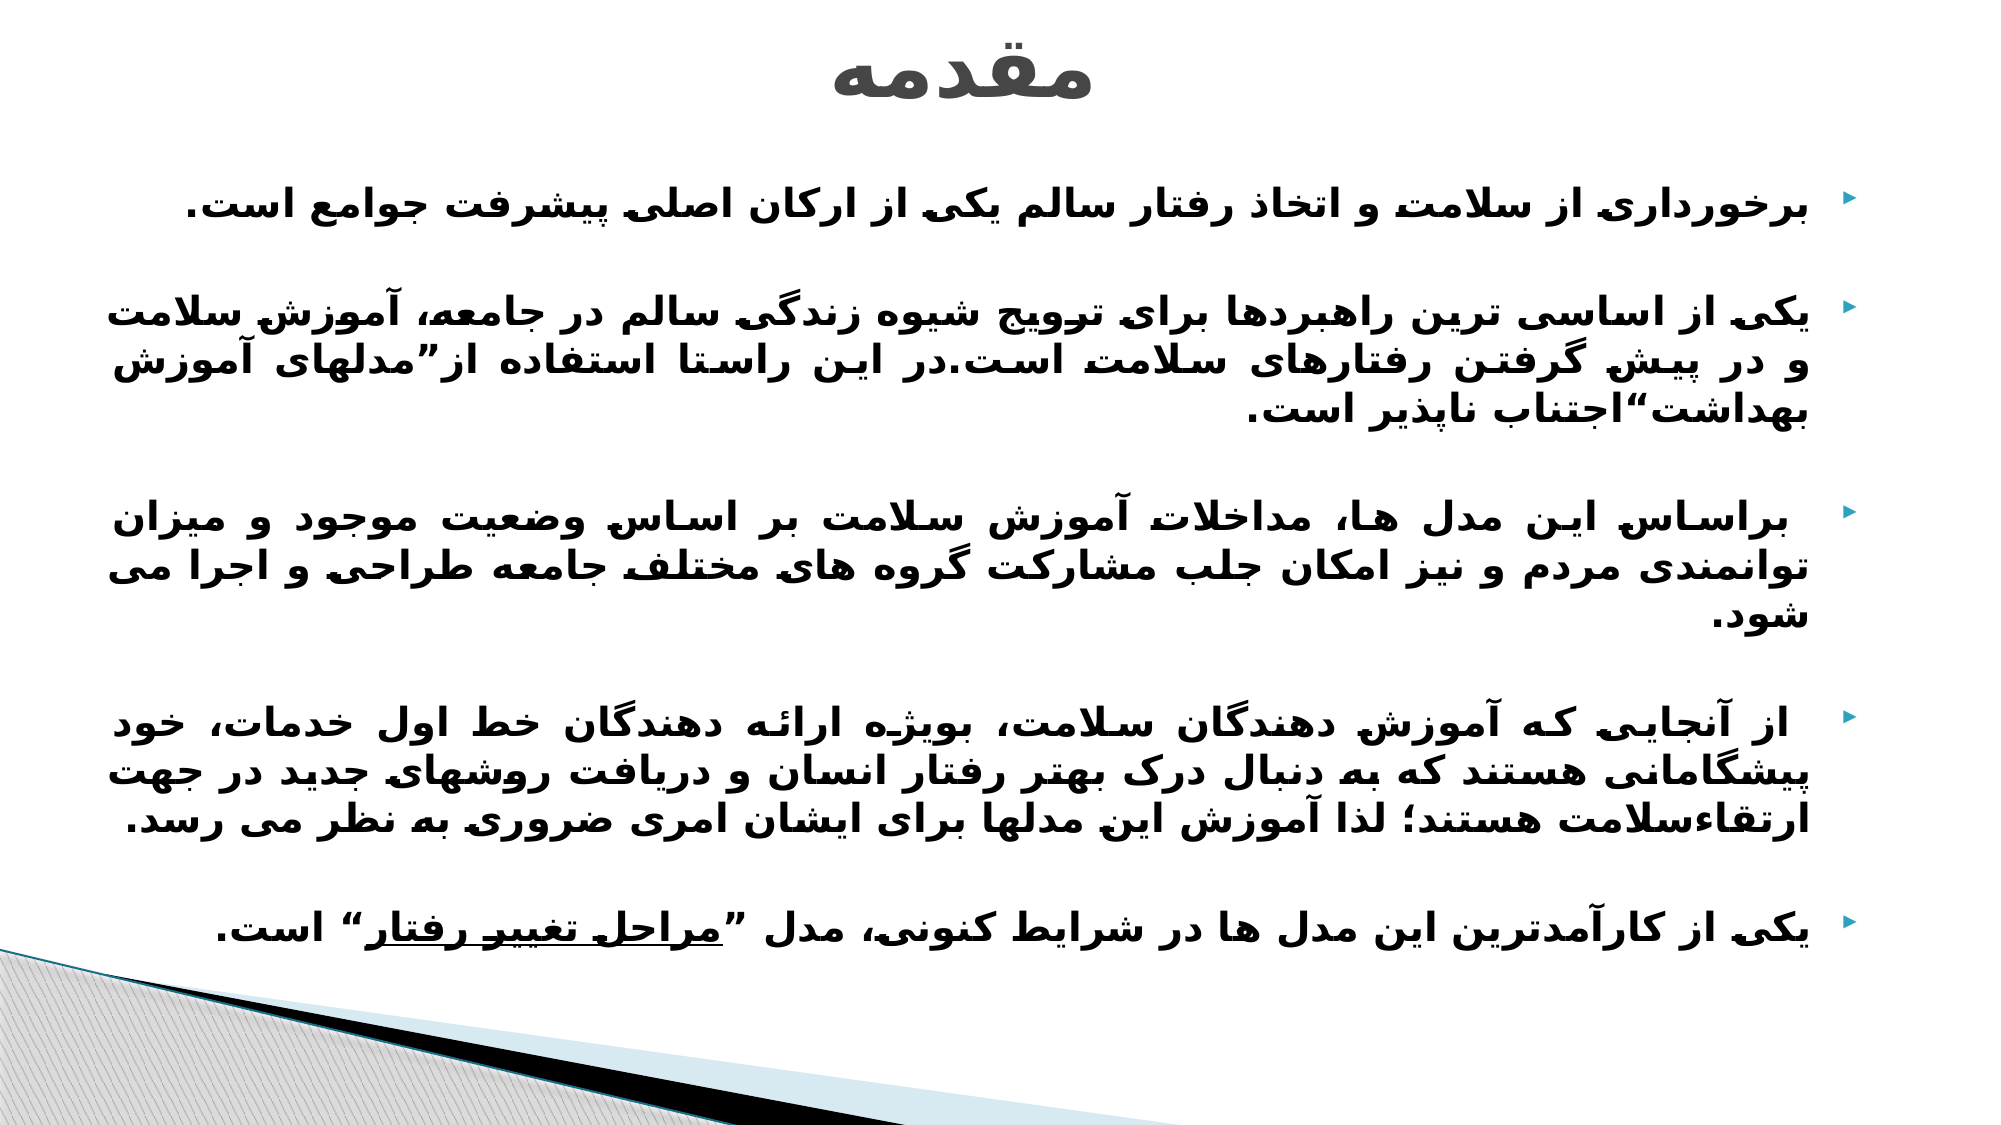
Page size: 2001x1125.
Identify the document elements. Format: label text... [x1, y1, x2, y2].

title مقدمه [153, 0, 1774, 127]
list برخورداری از سلامت و اتخاذ رفتار سالم یکی از ارکان اصلی پیشرفت جوامع است. یکی از اساسی ترین راهبردها برای ترویج شیوه زندگی سالم در جامعه، آموزش سلامت و در پیش گرفتن رفتارهای سلامت است.در این راستا استفاده از”مدلهای آموزش بهداشت“اجتناب ناپذیر است. براساس این مدل ها، مداخلات آموزش سلامت بر اساس وضعیت موجود و میزان توانمندی مردم و نیز امکان جلب مشارکت گروه های مختلف جامعه طراحی و اجرا می شود. از آنجایی که آموزش دهندگان سلامت، بویژه ارائه دهندگان خط اول خدمات، خود پیشگامانی هستند که به دنبال درک بهتر رفتار انسان و دریافت روشهای جدید در جهت ارتقاءسلامت هستند؛ لذا آموزش این مدلها برای ایشان امری ضروری به نظر می رسد. یکی از کارآمدترین این مدل ها در شرایط کنونی، مدل ”مراحل تغییر رفتار“ است. [91, 169, 1871, 991]
